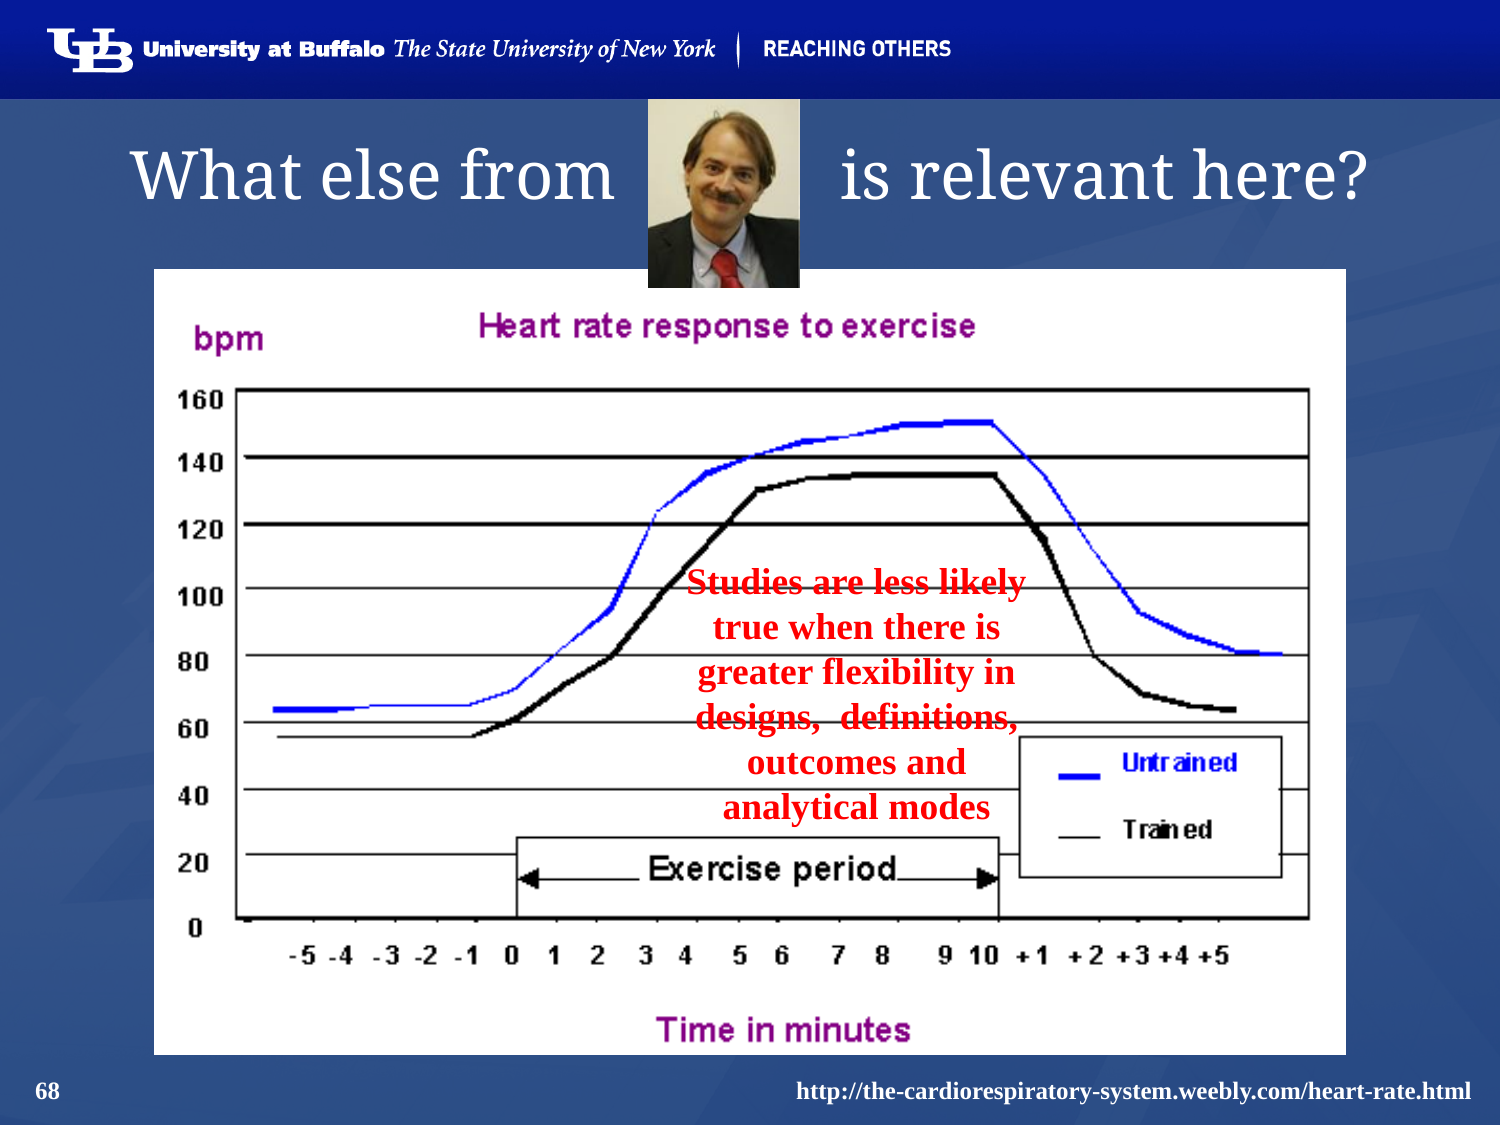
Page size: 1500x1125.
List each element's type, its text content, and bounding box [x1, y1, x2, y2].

slide_number 68 [3, 1059, 75, 1120]
text_box http://the-cardiorespiratory-system.weebly.com/heart-rate.html [449, 1067, 1488, 1112]
picture [0, 0, 1500, 1055]
title What else from is relevant here? [804, 125, 1463, 250]
title What else from is relevant here? [37, 125, 642, 250]
